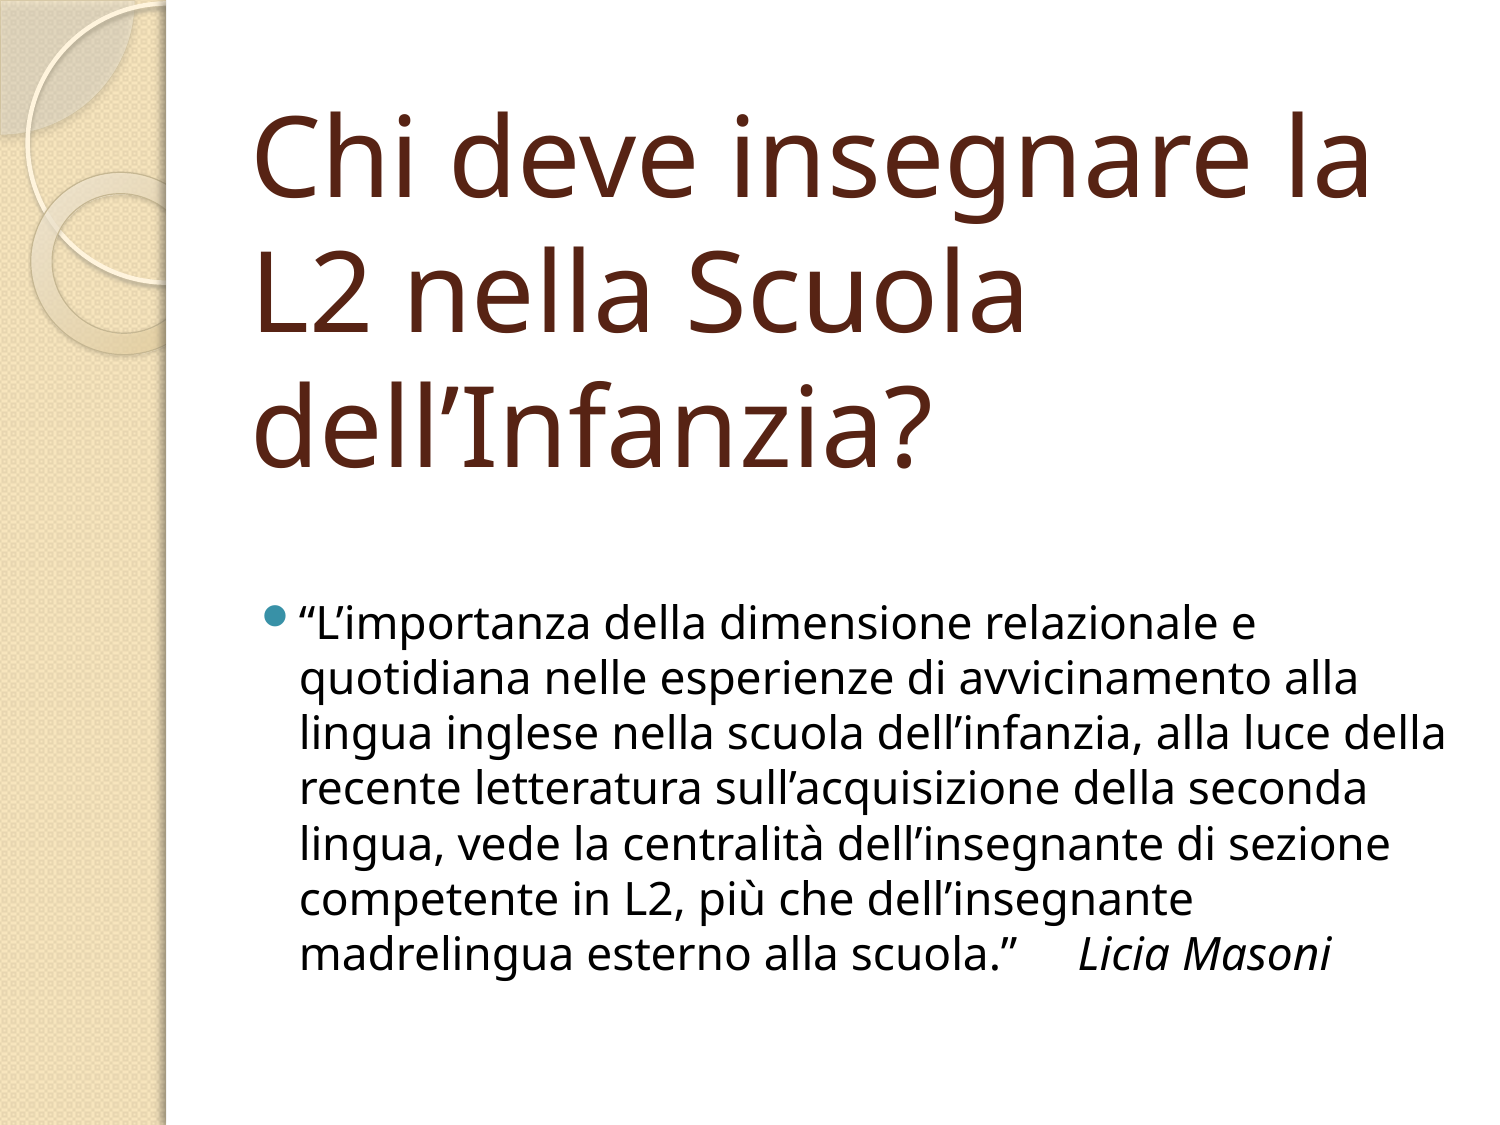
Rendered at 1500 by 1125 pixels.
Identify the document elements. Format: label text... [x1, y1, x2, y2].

list “L’importanza della dimensione relazionale e quotidiana nelle esperienze di avvicinamento alla lingua inglese nella scuola dell’infanzia, alla luce della recente letteratura sull’acquisizione della seconda lingua, vede la centralità dell’insegnante di sezione competente in L2, più che dell’insegnante madrelingua esterno alla scuola.” Licia Masoni [235, 585, 1466, 1025]
title Chi deve insegnare la L2 nella Scuola dell’Infanzia? [235, 70, 1466, 504]
